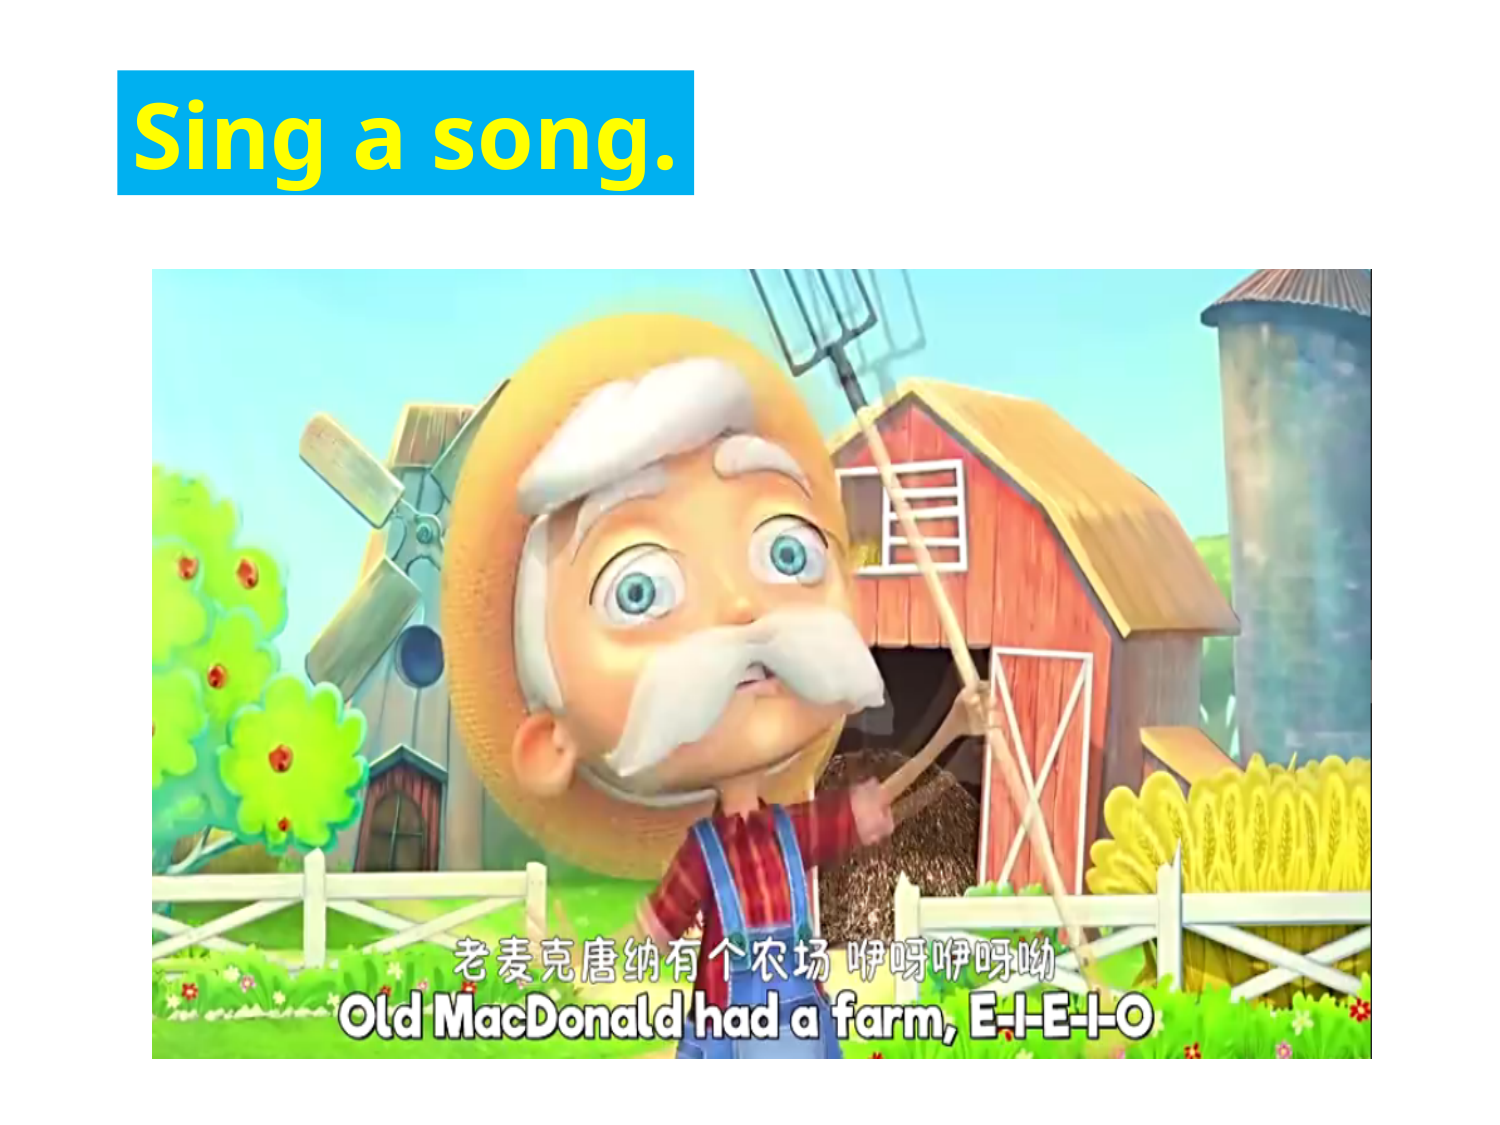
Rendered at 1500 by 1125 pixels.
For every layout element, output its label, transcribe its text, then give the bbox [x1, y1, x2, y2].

text_box Sing a song. [117, 70, 695, 196]
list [152, 269, 1372, 1060]
